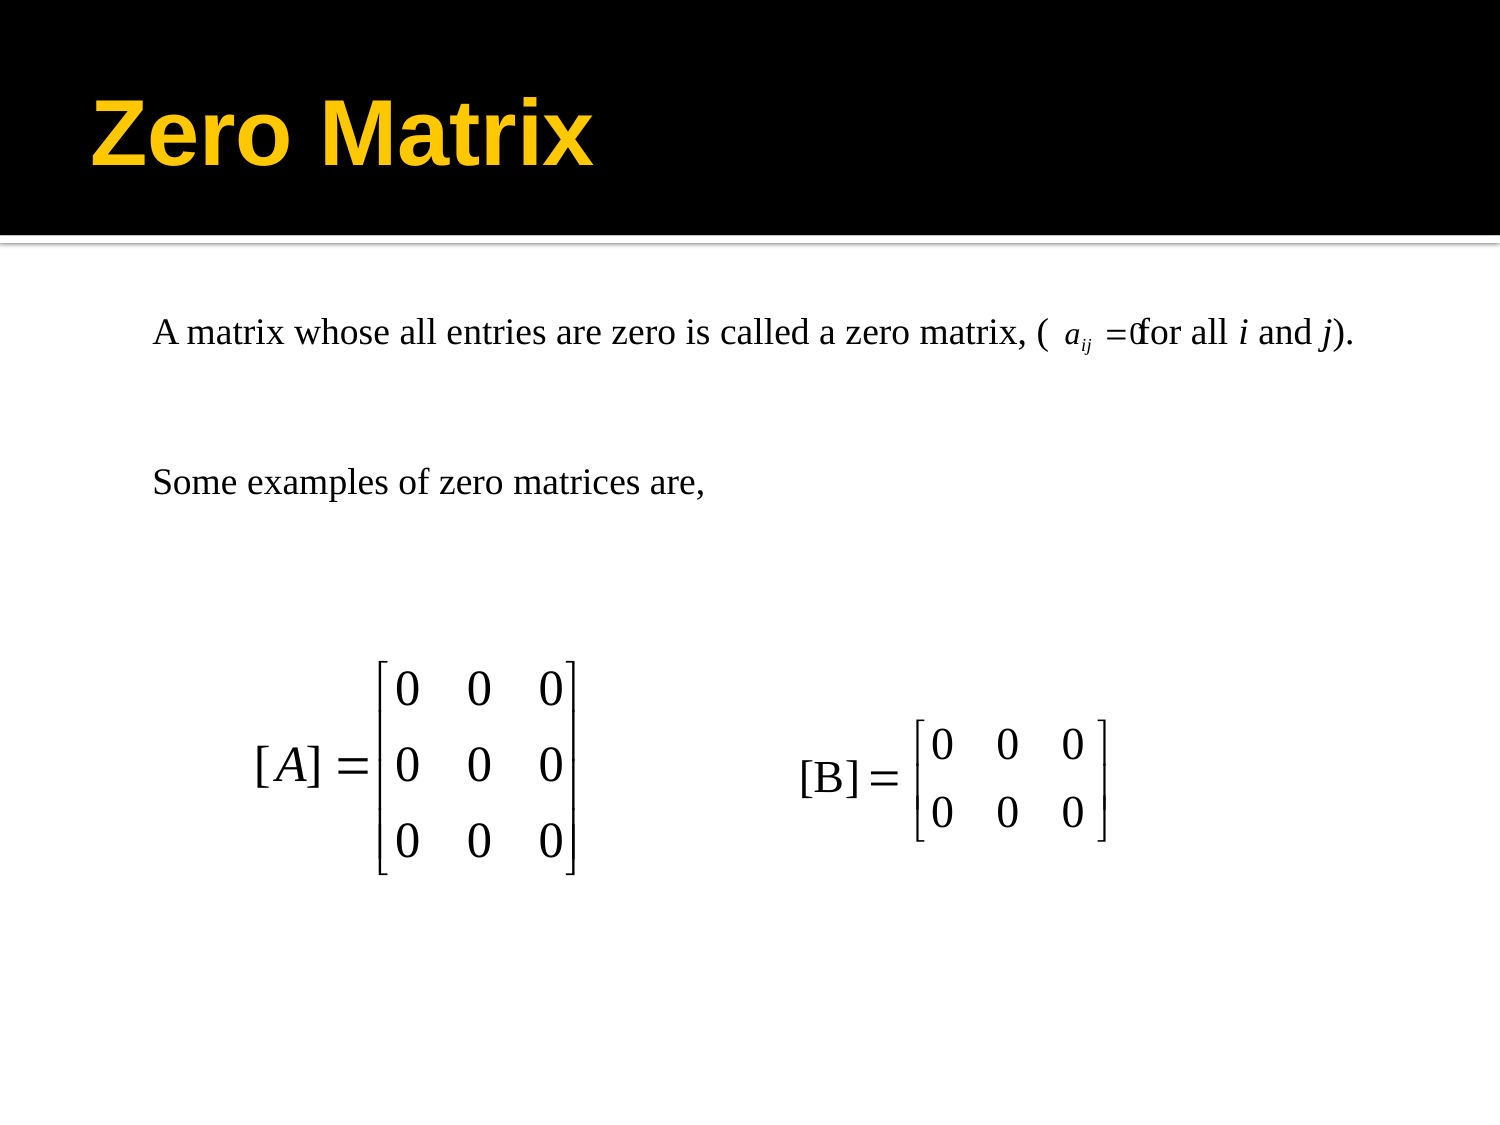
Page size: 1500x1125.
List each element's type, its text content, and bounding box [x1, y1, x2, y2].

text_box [795, 712, 1125, 850]
text_box Some examples of zero matrices are, [137, 449, 788, 510]
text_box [1059, 312, 1150, 363]
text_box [249, 649, 596, 888]
text_box A matrix whose all entries are zero is called a zero matrix, ( for all i and j). [137, 299, 1375, 360]
title Zero Matrix [75, 25, 1425, 231]
